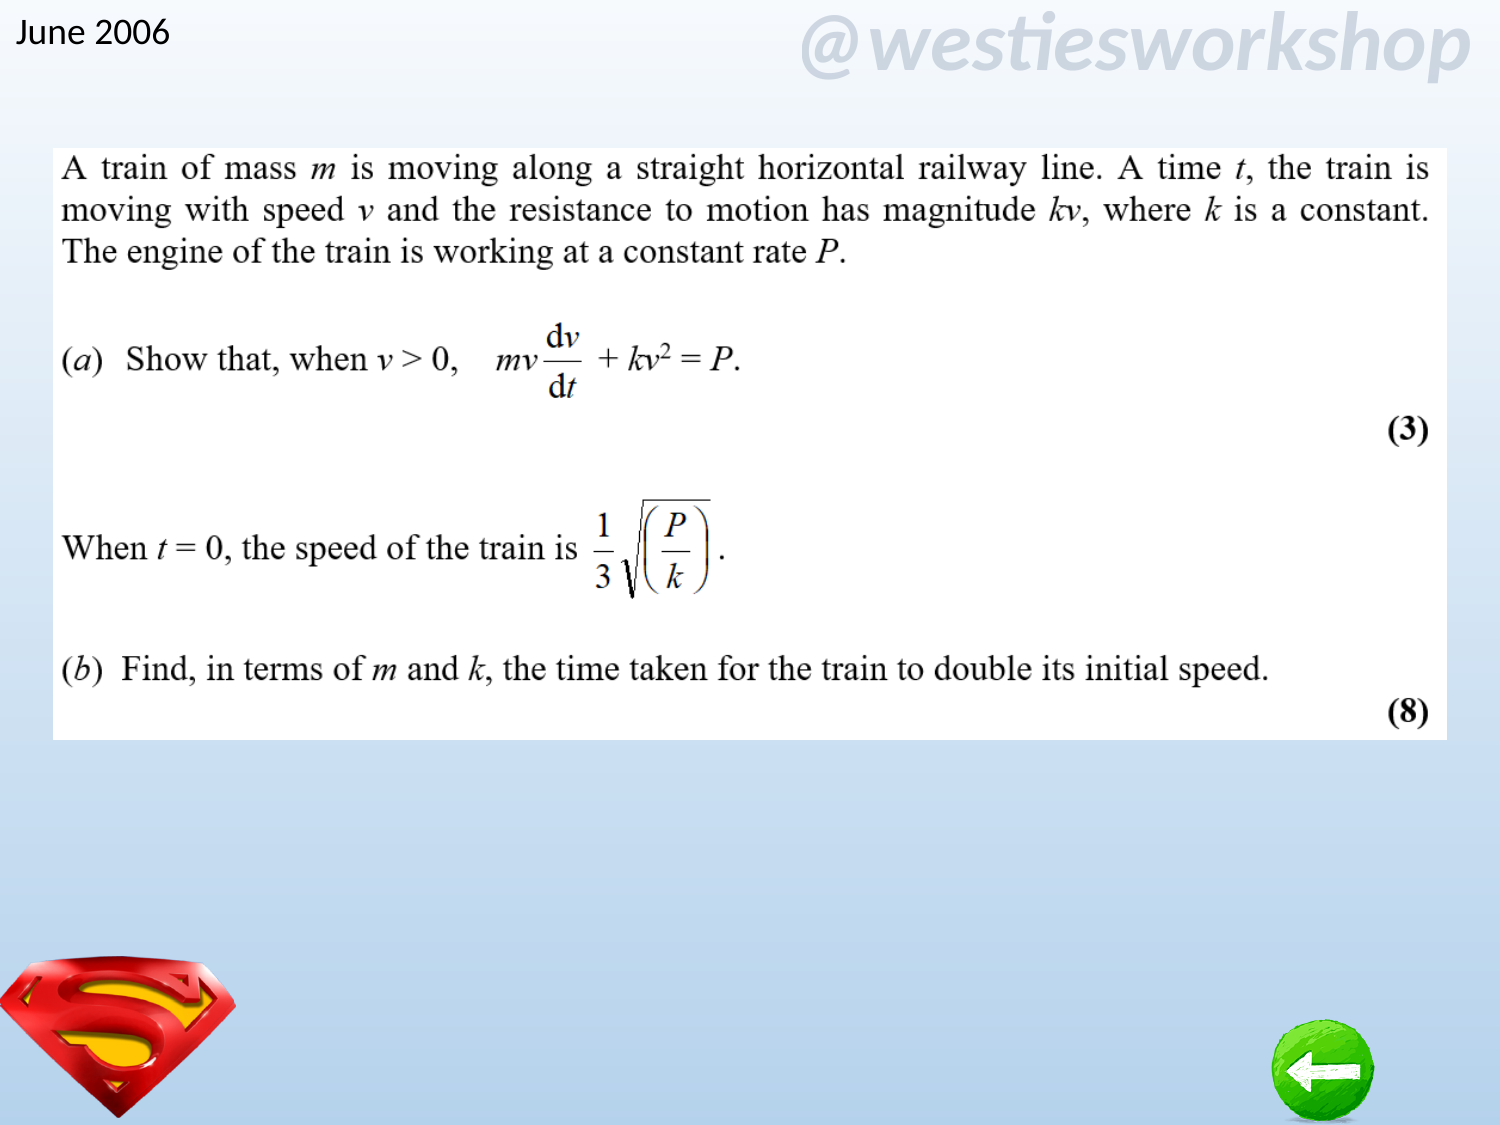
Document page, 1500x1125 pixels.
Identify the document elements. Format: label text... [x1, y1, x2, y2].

picture [53, 148, 1447, 740]
text_box June 2006 [1, 0, 186, 60]
picture [0, 956, 236, 1118]
picture [1269, 1019, 1376, 1125]
